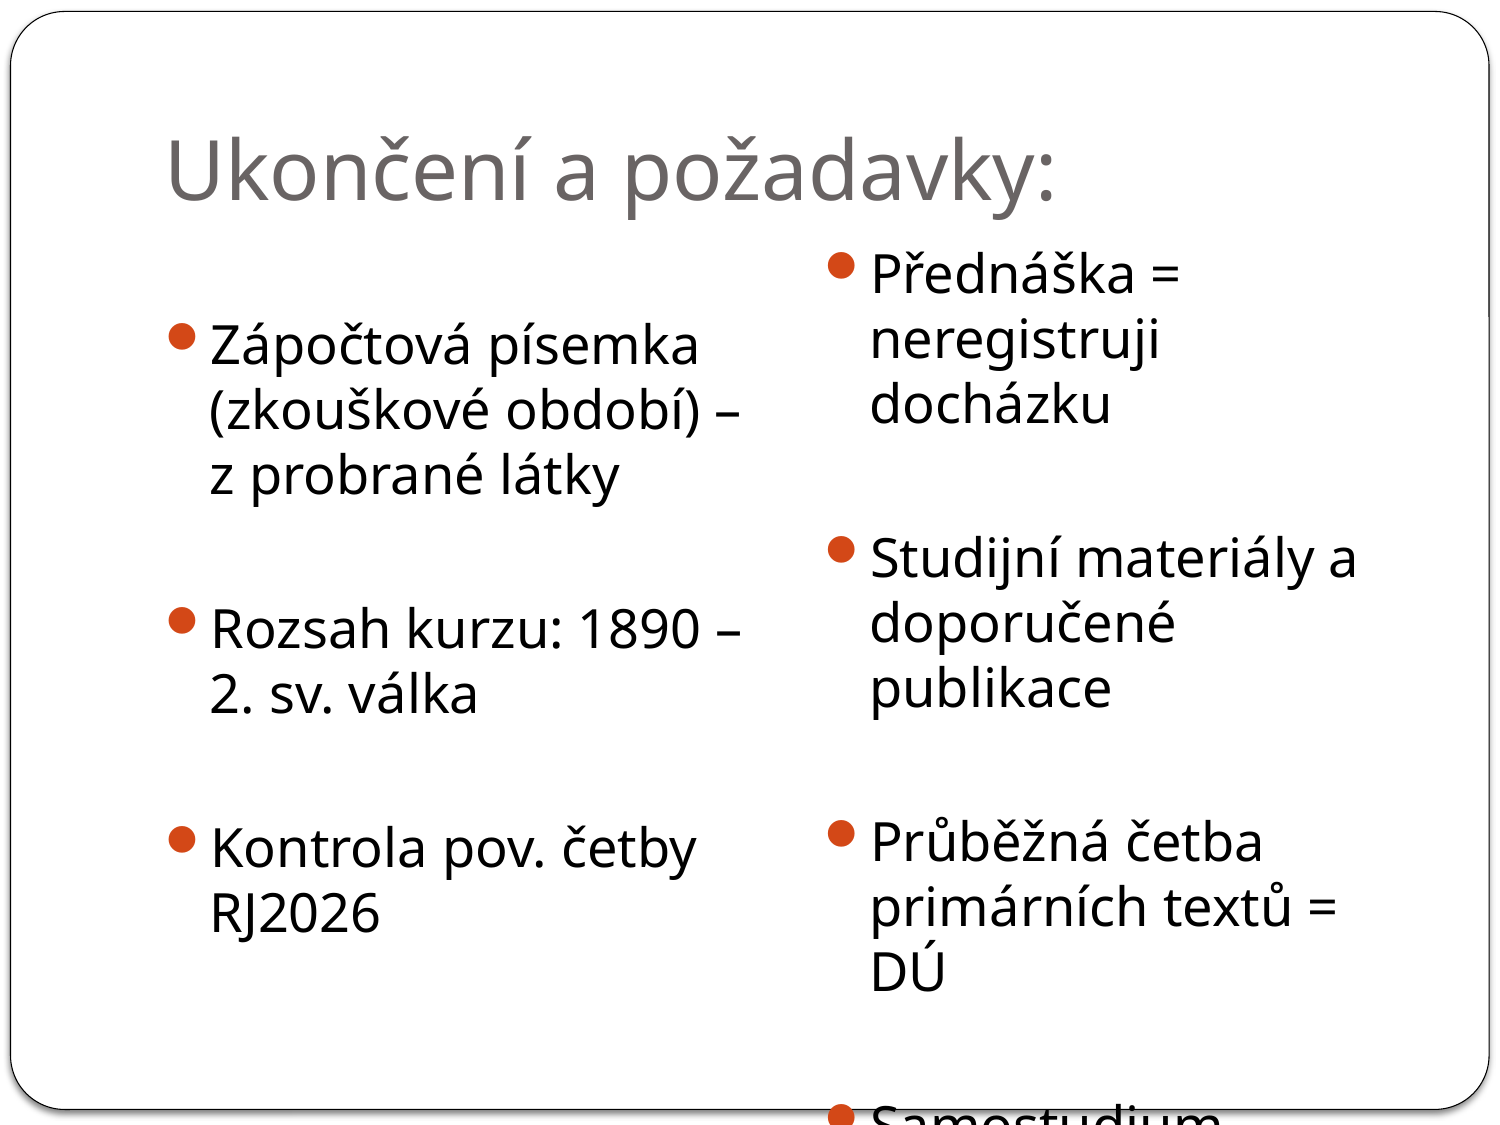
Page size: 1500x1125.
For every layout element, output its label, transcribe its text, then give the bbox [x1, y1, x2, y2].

title Ukončení a požadavky: [150, 45, 1425, 233]
list Zápočtová písemka (zkouškové období) – z probrané látky Rozsah kurzu: 1890 – 2. sv. válka Kontrola pov. četby RJ2026 [150, 302, 765, 988]
list Přednáška = neregistruji docházku Studijní materiály a doporučené publikace Průběžná četba primárních textů = DÚ Samostudium [809, 231, 1425, 988]
